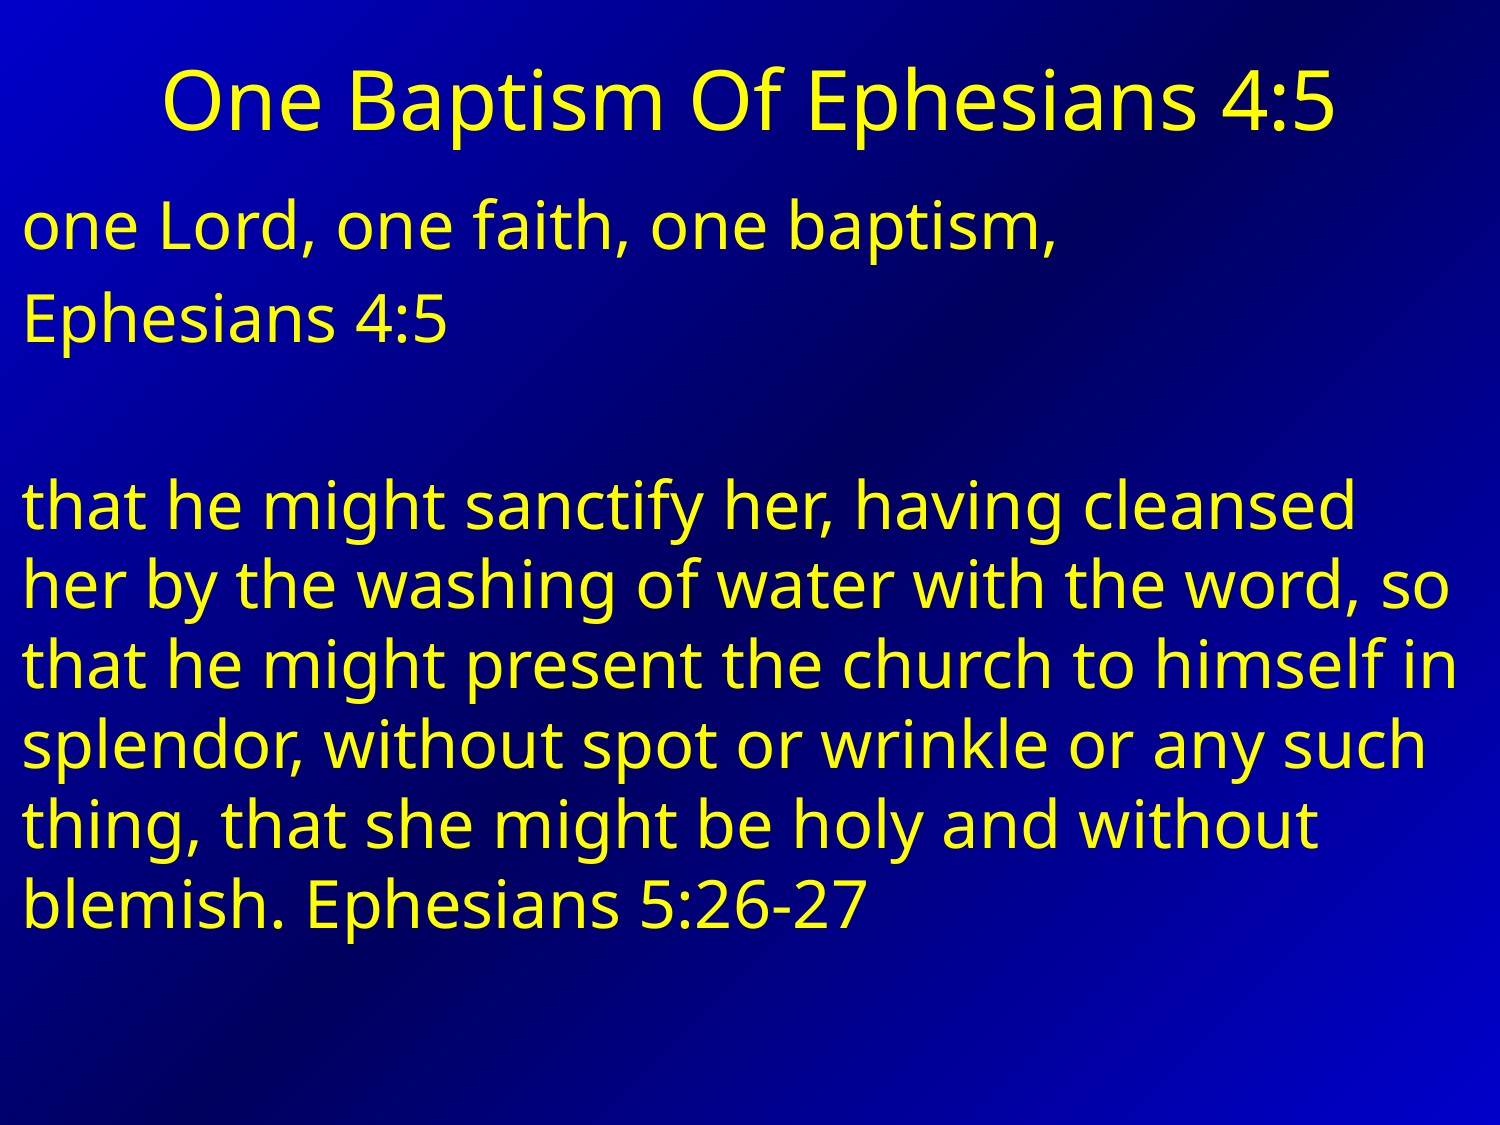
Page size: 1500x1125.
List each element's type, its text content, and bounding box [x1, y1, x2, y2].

subtitle one Lord, one faith, one baptism, Ephesians 4:5 that he might sanctify her, having cleansed her by the washing of water with the word, so that he might present the church to himself in splendor, without spot or wrinkle or any such thing, that she might be holy and without blemish. Ephesians 5:26-27 [6, 174, 1494, 1088]
title One Baptism Of Ephesians 4:5 [37, 9, 1463, 174]
